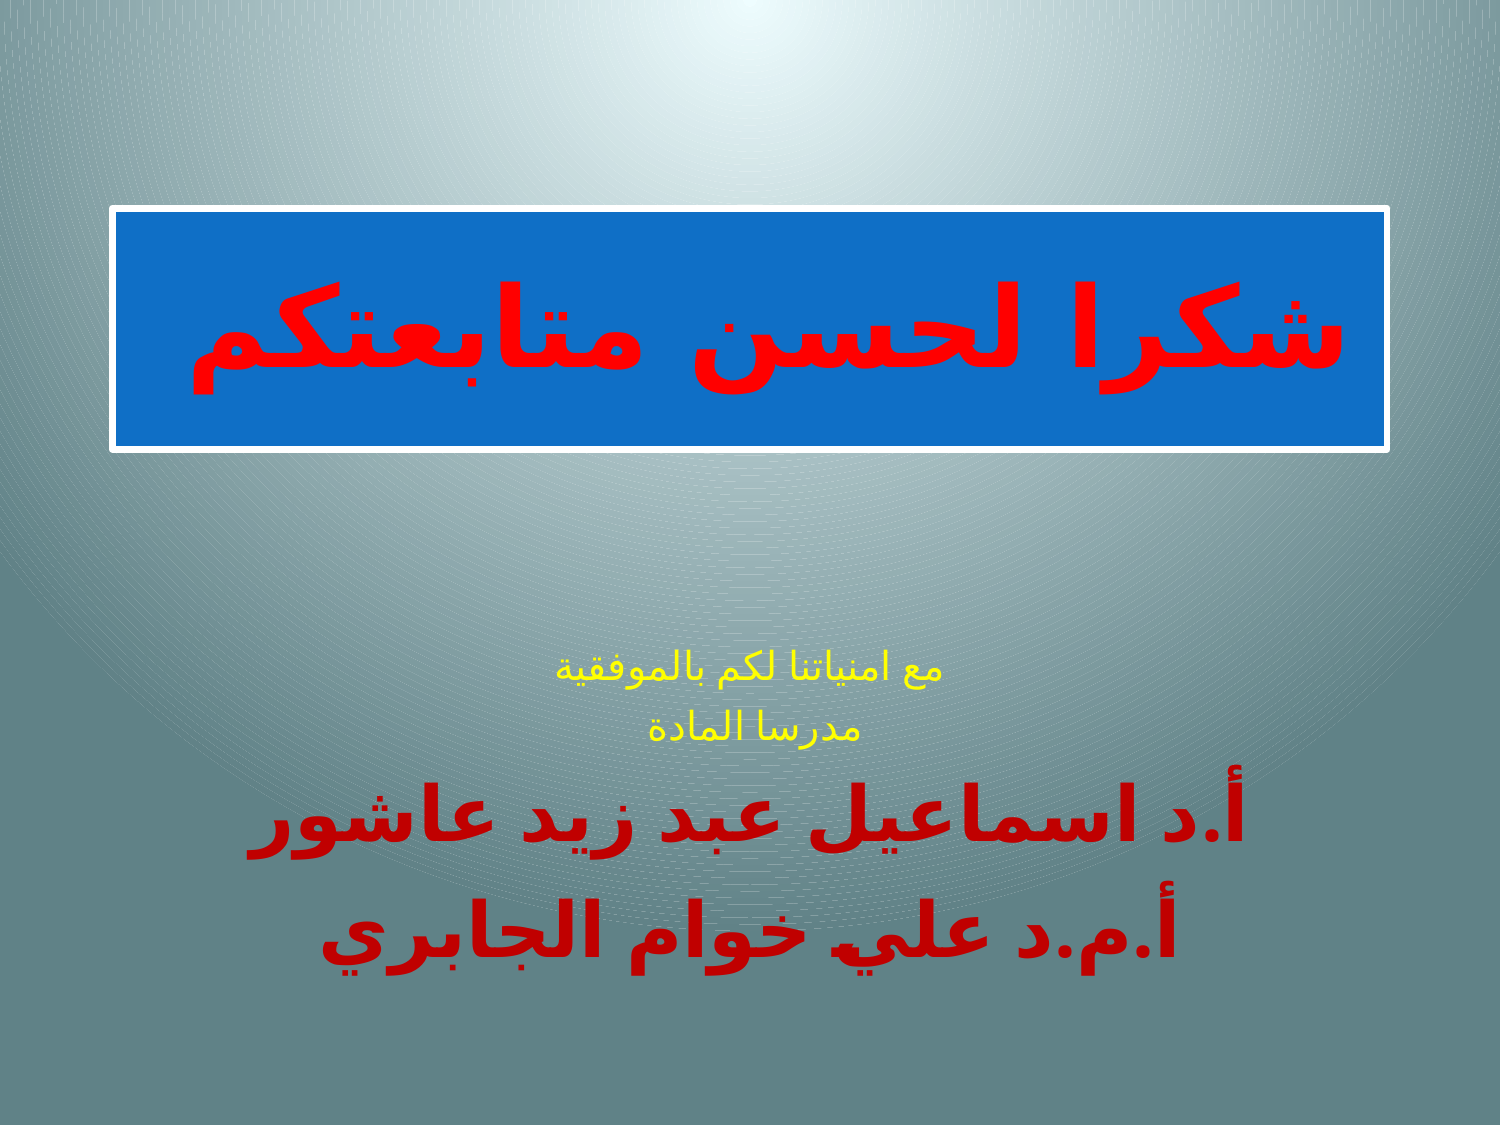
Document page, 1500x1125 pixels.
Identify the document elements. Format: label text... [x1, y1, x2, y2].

subtitle مع امنياتنا لكم بالموفقية مدرسا المادة أ.د اسماعيل عبد زيد عاشور أ.م.د علي خوام الجابري [225, 637, 1275, 1071]
title شكرا لحسن متابعتكم [109, 205, 1390, 453]
